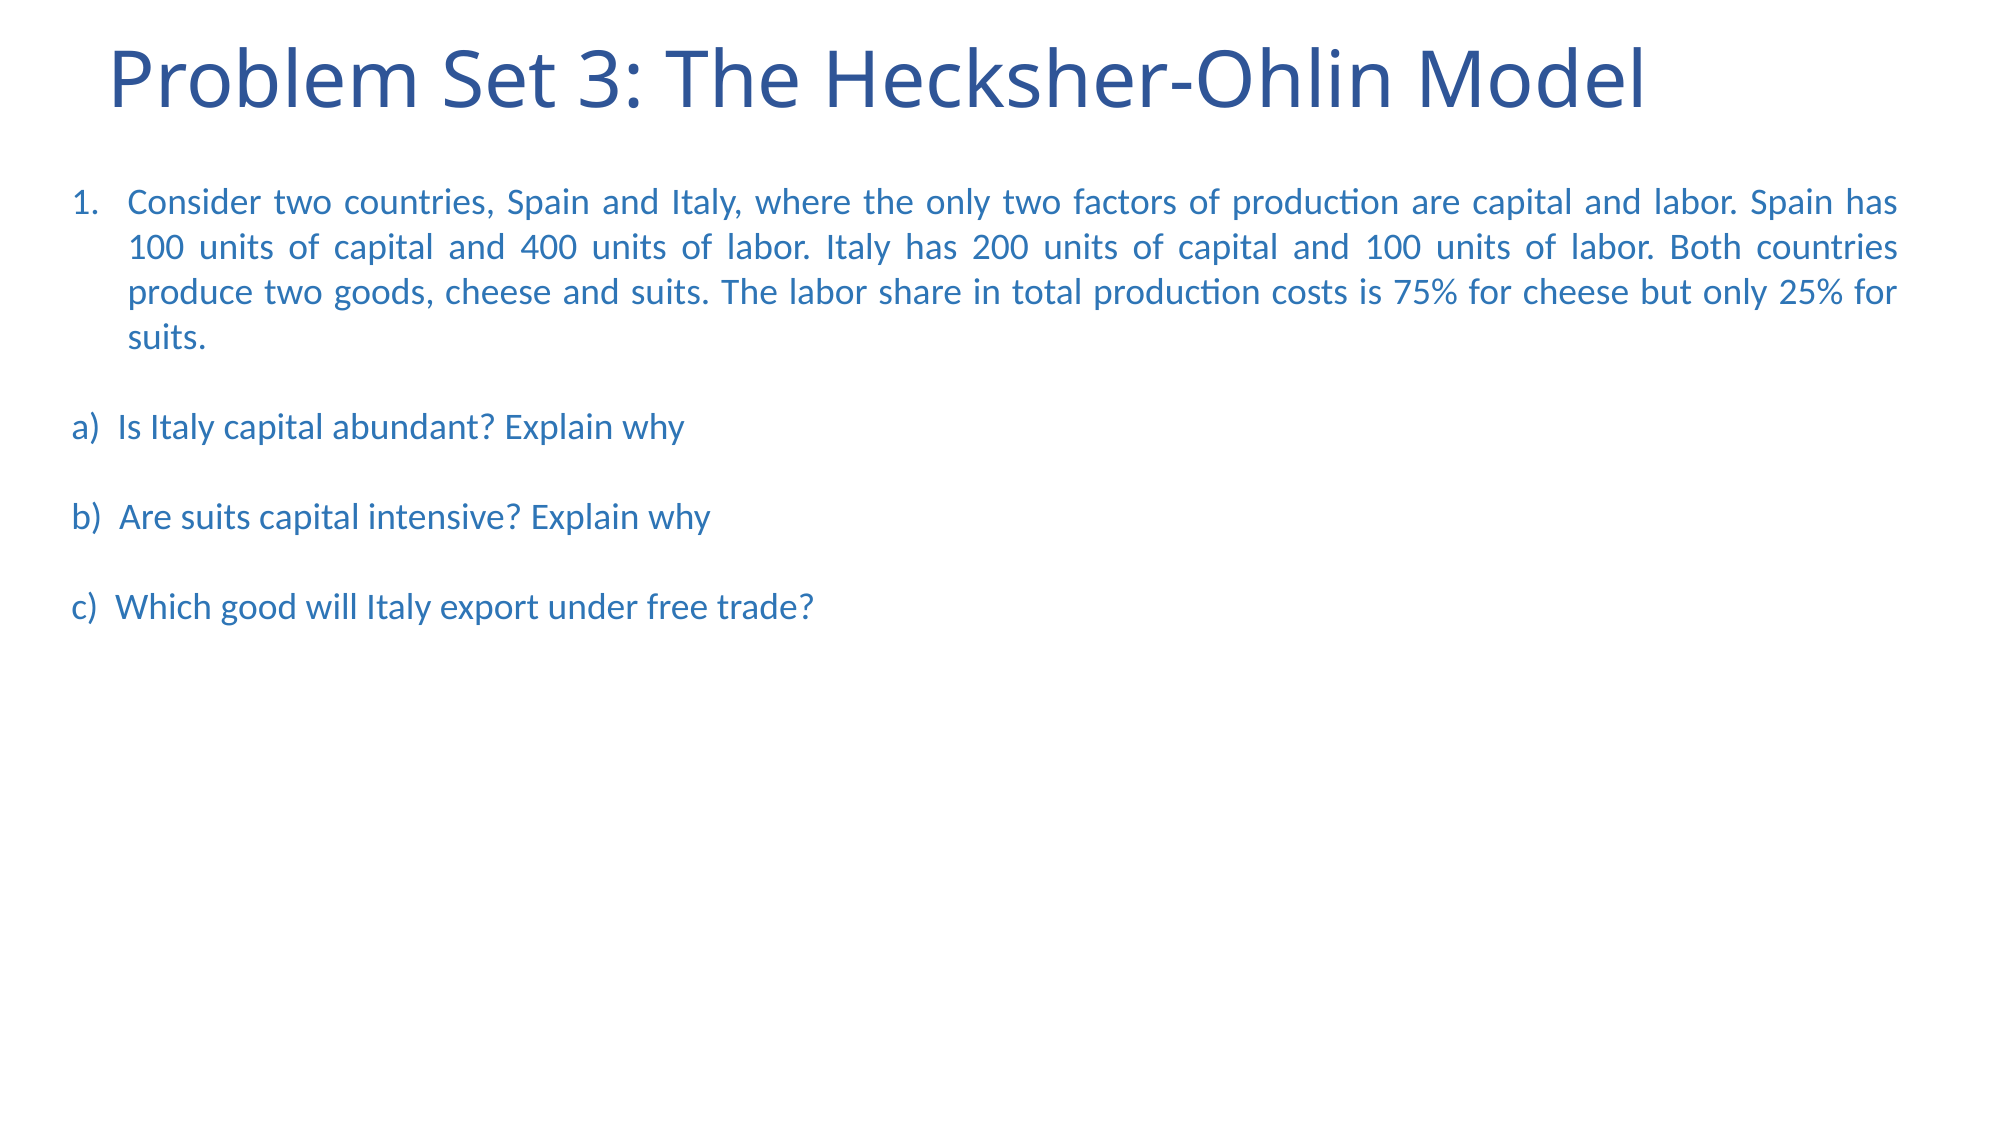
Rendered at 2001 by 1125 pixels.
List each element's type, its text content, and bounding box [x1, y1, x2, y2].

text_box Consider two countries, Spain and Italy, where the only two factors of production are capital and labor. Spain has 100 units of capital and 400 units of labor. Italy has 200 units of capital and 100 units of labor. Both countries produce two goods, cheese and suits. The labor share in total production costs is 75% for cheese but only 25% for suits. a) Is Italy capital abundant? Explain why b) Are suits capital intensive? Explain why c) Which good will Italy export under free trade? [56, 169, 1915, 690]
title Problem Set 3: The Hecksher-Ohlin Model [26, 0, 1752, 165]
